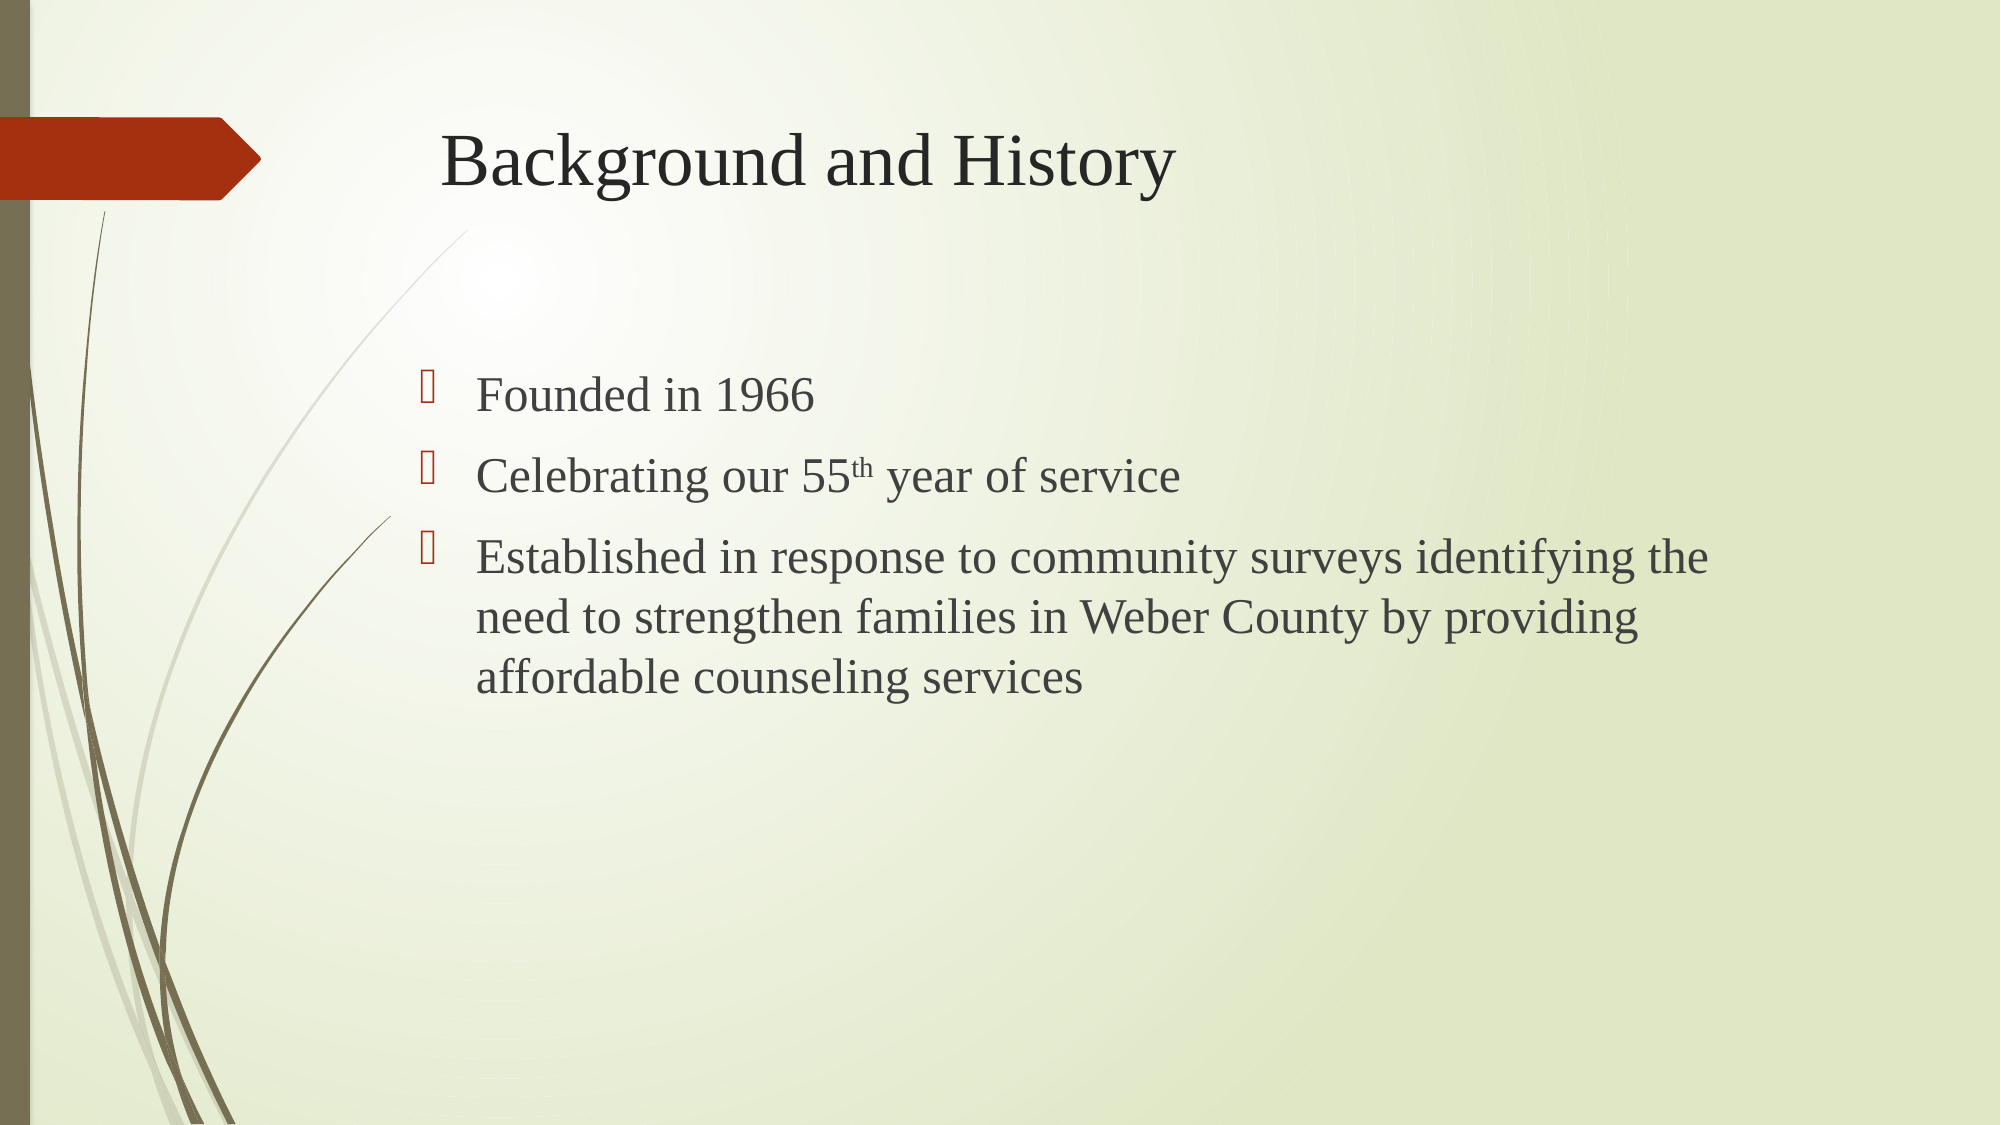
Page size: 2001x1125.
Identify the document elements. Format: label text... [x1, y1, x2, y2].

title Background and History [425, 102, 1888, 313]
list Founded in 1966 Celebrating our 55th year of service Established in response to community surveys identifying the need to strengthen families in Weber County by providing affordable counseling services [404, 354, 1726, 974]
